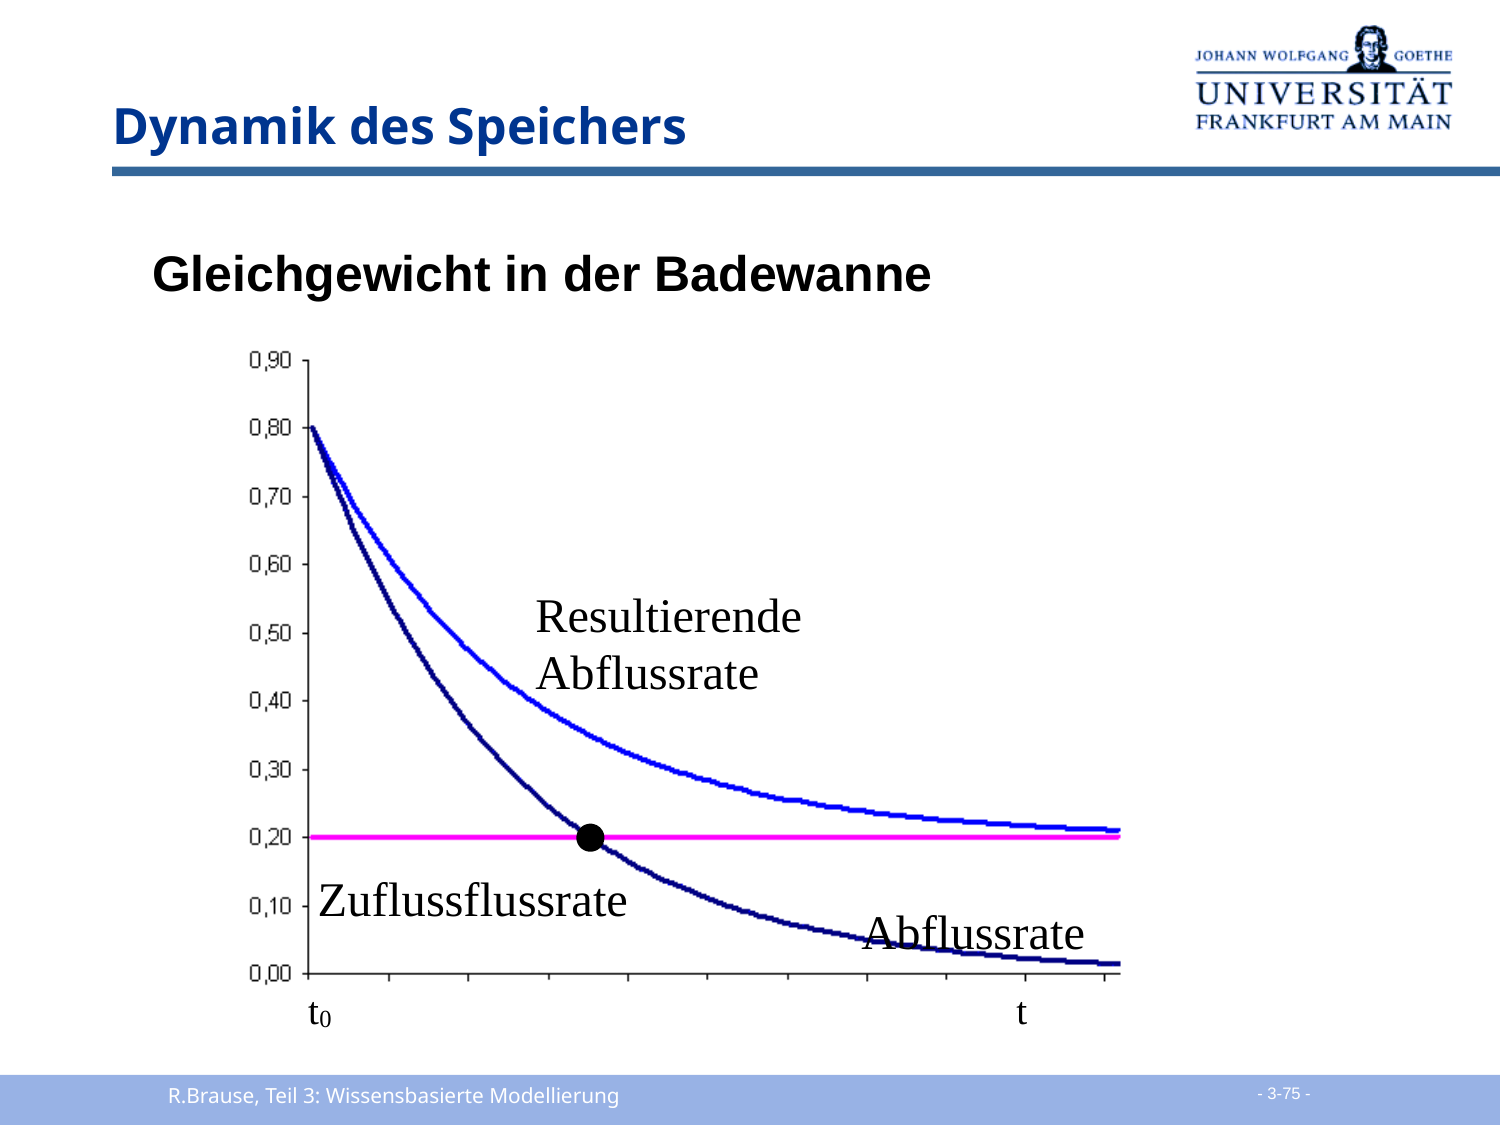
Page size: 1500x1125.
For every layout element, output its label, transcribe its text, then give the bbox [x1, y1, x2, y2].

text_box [207, 333, 1143, 1034]
text_box Gleichgewicht in der Badewanne [137, 234, 996, 310]
footer R.Brause, Teil 3: Wissensbasierte Modellierung [112, 1074, 676, 1125]
picture [1187, 24, 1463, 142]
slide_number - 3-75 - [1237, 1074, 1413, 1114]
title Dynamik des Speichers [112, 87, 1188, 188]
